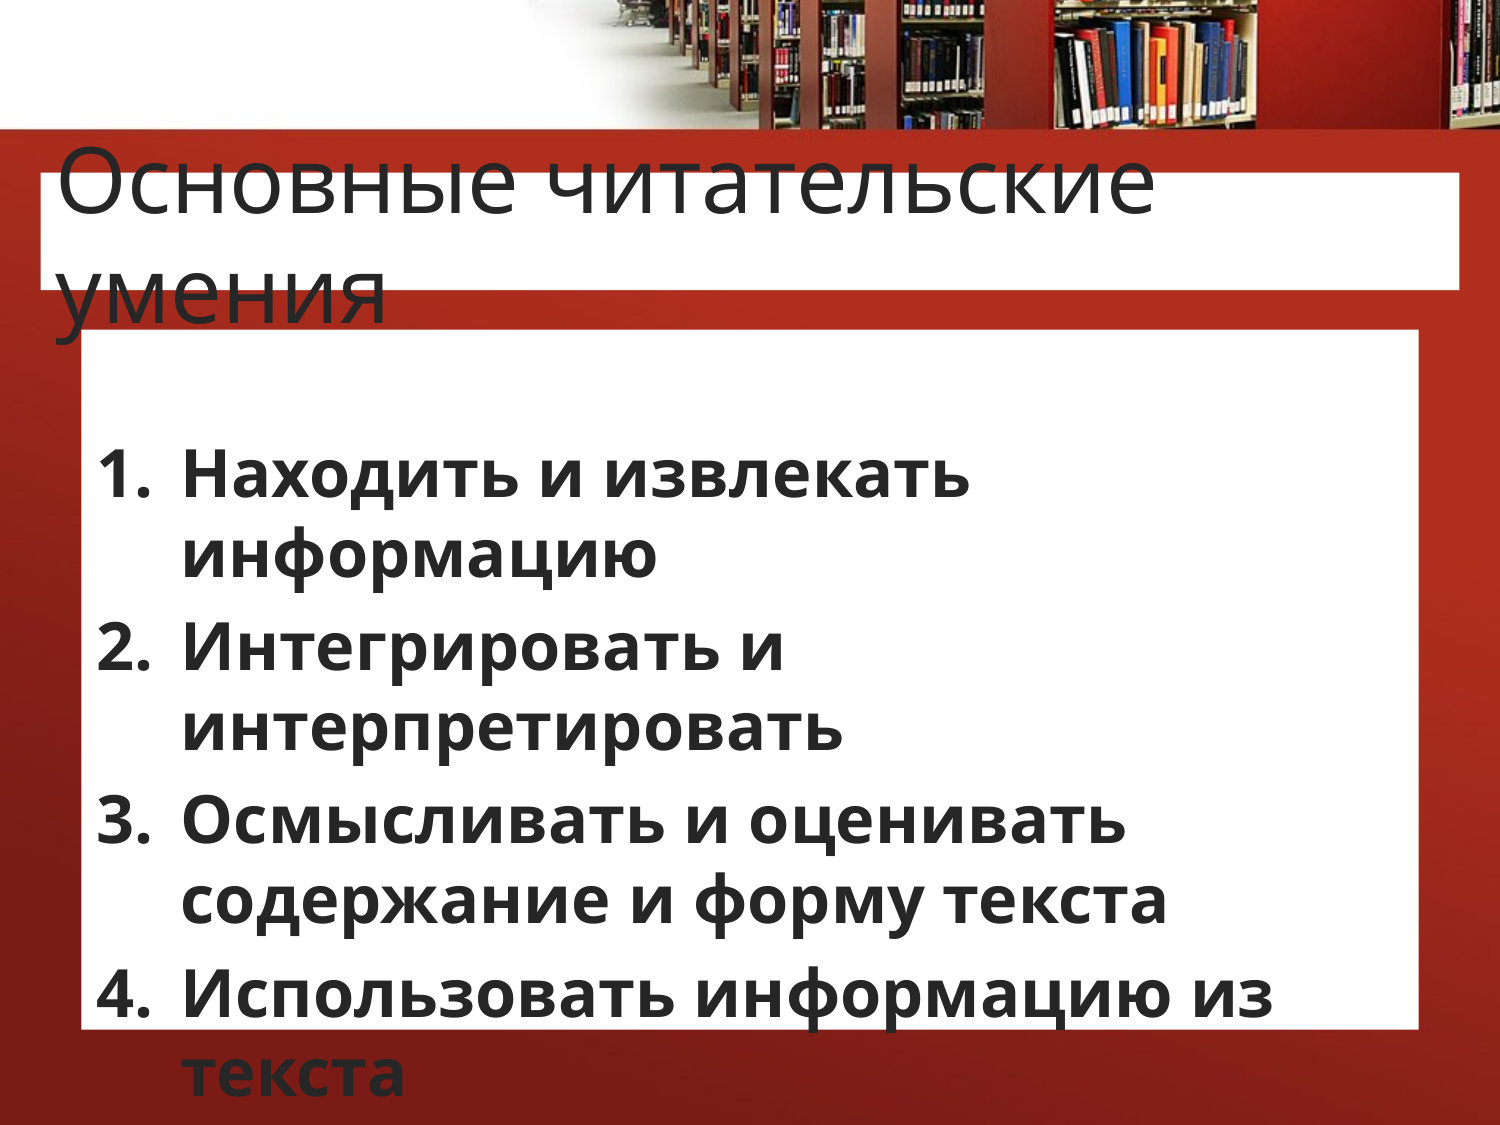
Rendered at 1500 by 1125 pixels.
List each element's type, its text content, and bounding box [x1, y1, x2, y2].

list Находить и извлекать информацию Интегрировать и интерпретировать Осмысливать и оценивать содержание и форму текста Использовать информацию из текста [80, 329, 1419, 1030]
title Основные читательские умения [40, 172, 1460, 291]
picture [0, 0, 1500, 1125]
